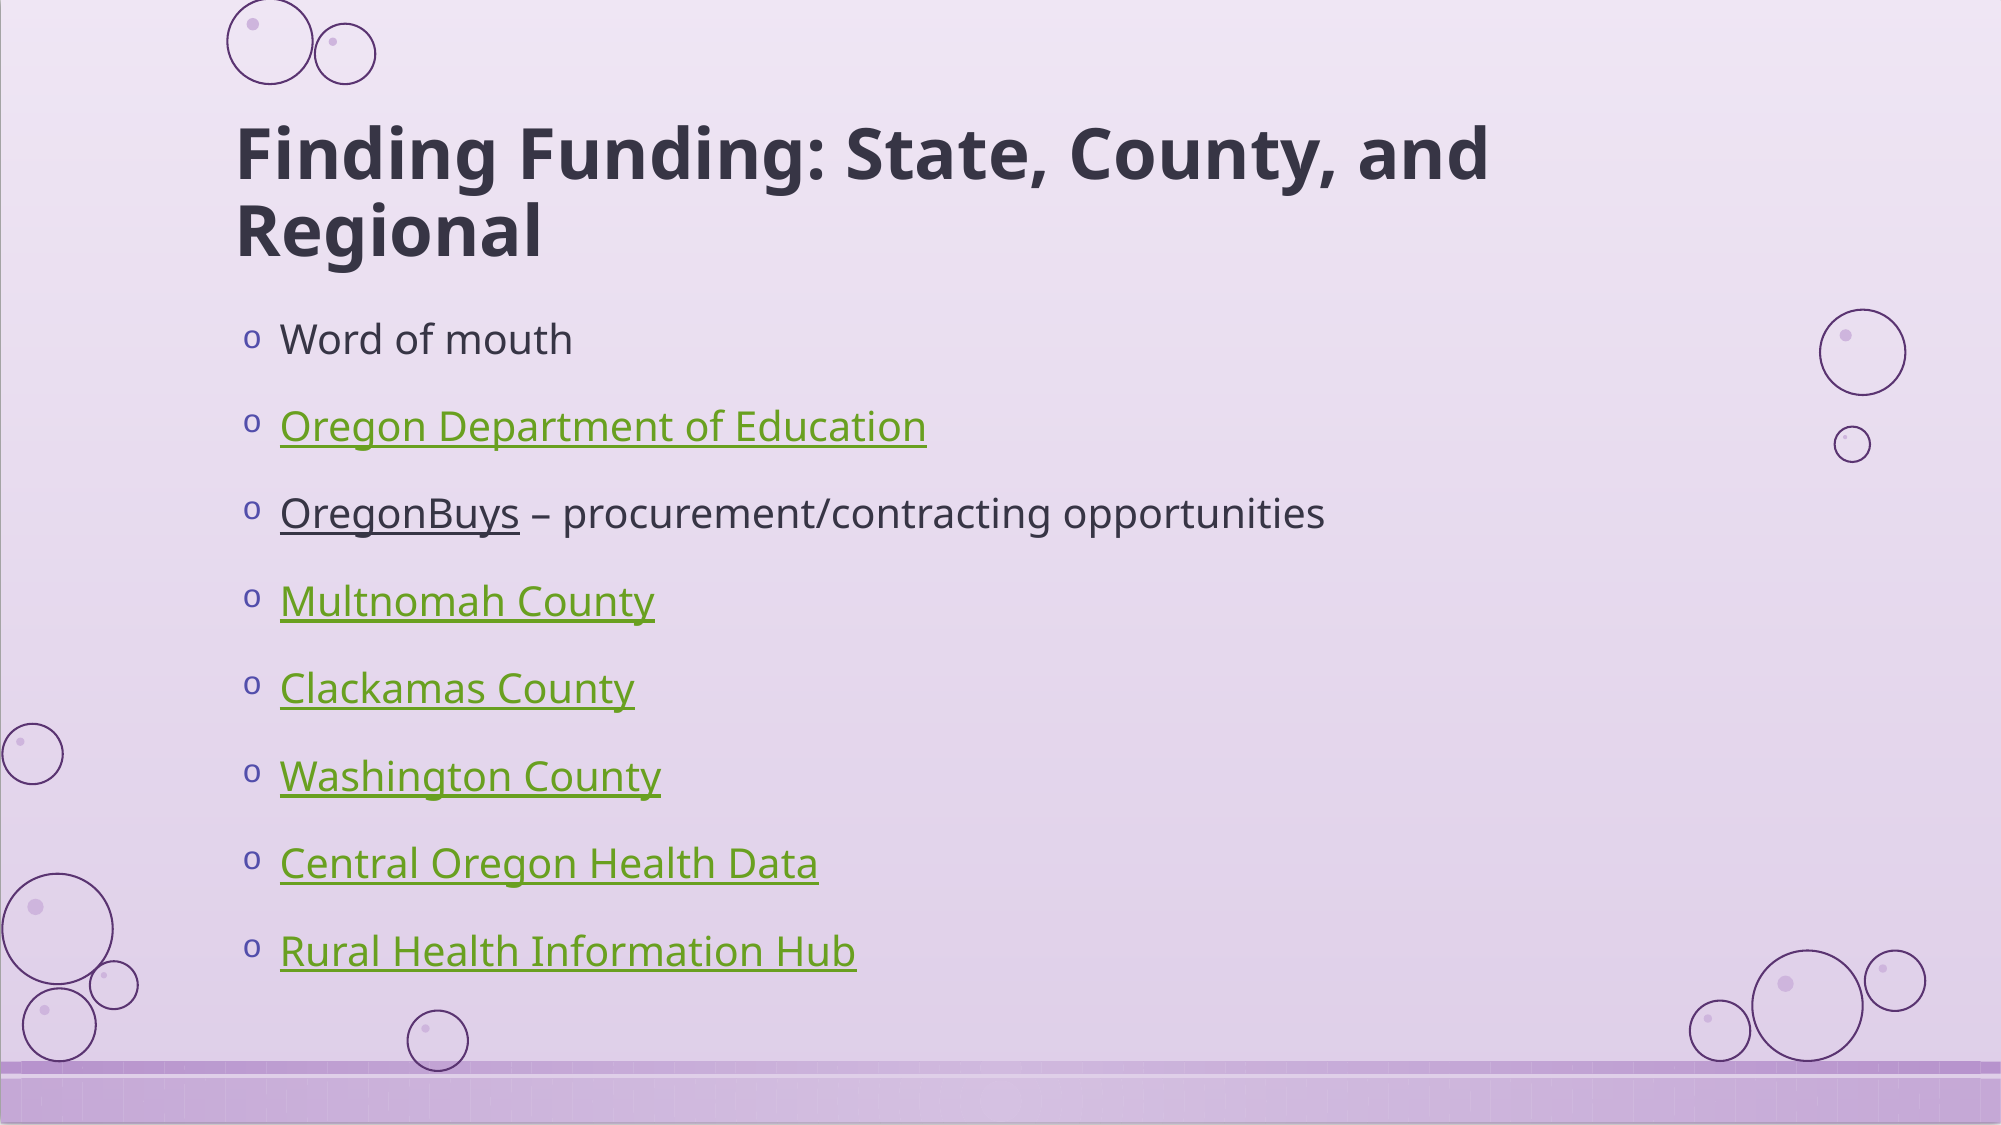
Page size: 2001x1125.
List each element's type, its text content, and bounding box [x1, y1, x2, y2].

list Word of mouth Oregon Department of Education OregonBuys – procurement/contracting opportunities Multnomah County Clackamas County Washington County Central Oregon Health Data Rural Health Information Hub [219, 311, 1780, 990]
title Finding Funding: State, County, and Regional [219, 76, 1805, 279]
